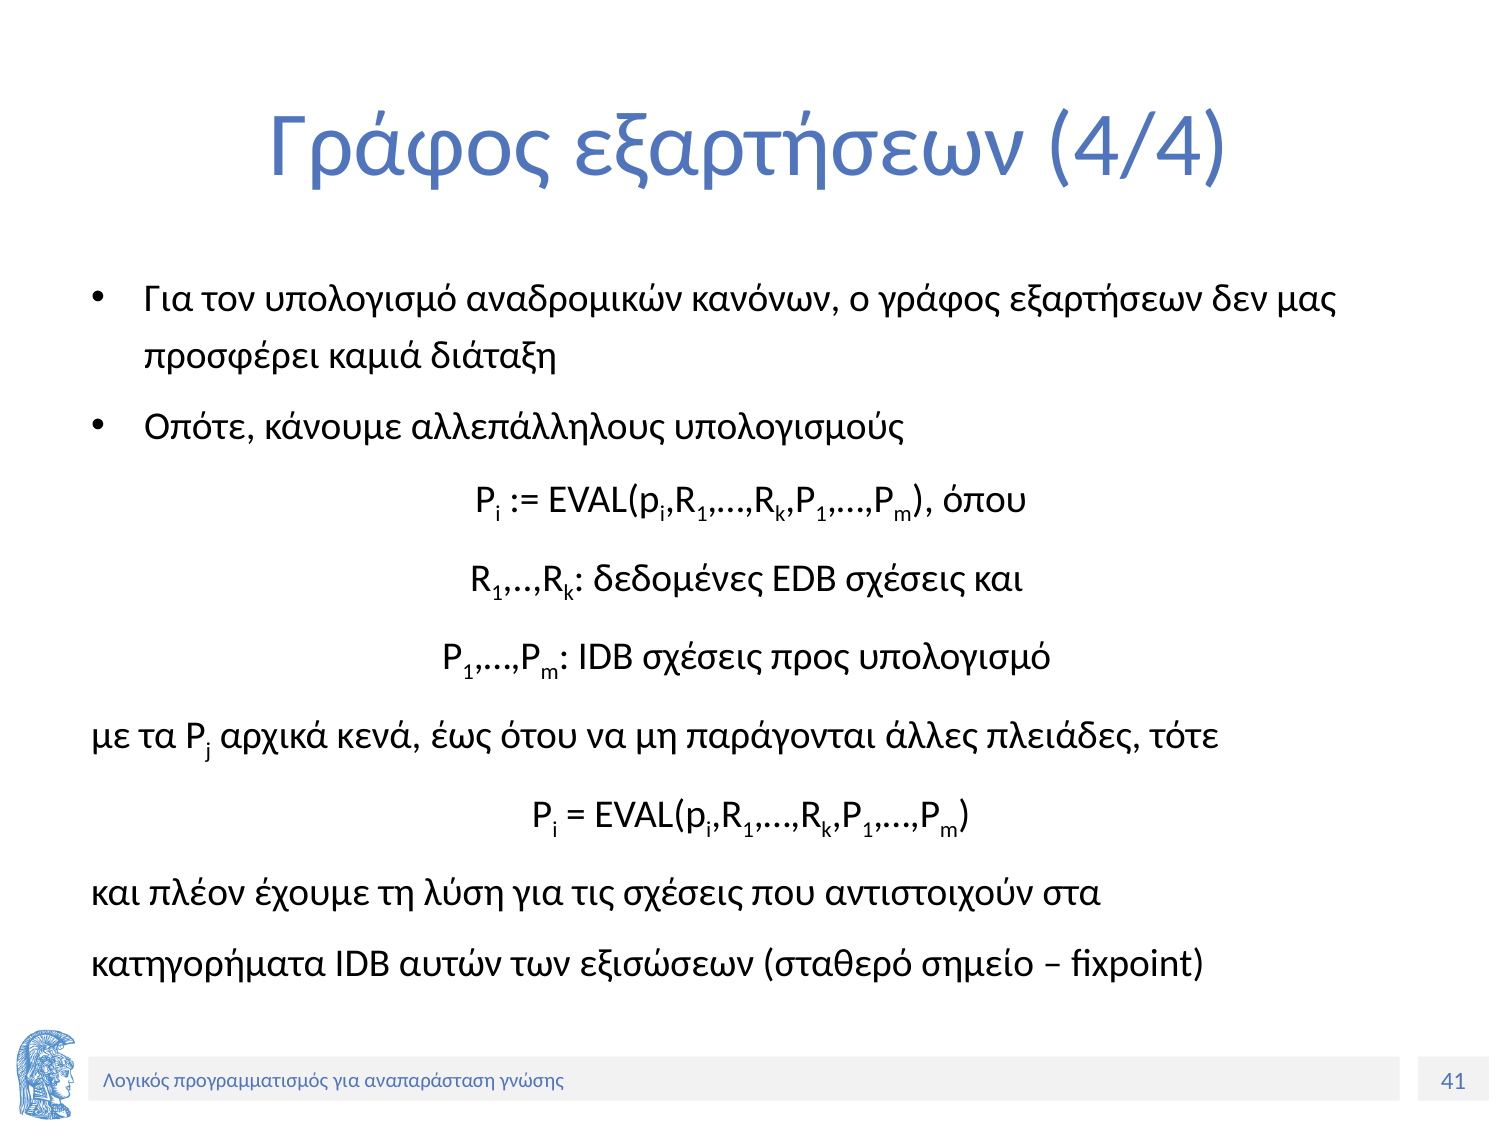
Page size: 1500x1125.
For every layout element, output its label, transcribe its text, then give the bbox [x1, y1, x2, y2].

list Για τον υπολογισμό αναδρομικών κανόνων, ο γράφος εξαρτήσεων δεν μας προσφέρει καμιά διάταξη Οπότε, κάνουμε αλλεπάλληλους υπολογισμούς Pi := EVAL(pi,R1,…,Rk,P1,…,Pm), όπου R1,..,Rk: δεδομένες EDB σχέσεις και P1,…,Pm: IDB σχέσεις προς υπολογισμό με τα Pj αρχικά κενά, έως ότου να μη παράγονται άλλες πλειάδες, τότε Pi = EVAL(pi,R1,…,Rk,P1,…,Pm) και πλέον έχουμε τη λύση για τις σχέσεις που αντιστοιχούν στα κατηγορήματα IDB αυτών των εξισώσεων (σταθερό σημείο – fixpoint) [76, 255, 1427, 998]
picture [9, 1026, 81, 1120]
title Γράφος εξαρτήσεων (4/4) [75, 45, 1425, 233]
